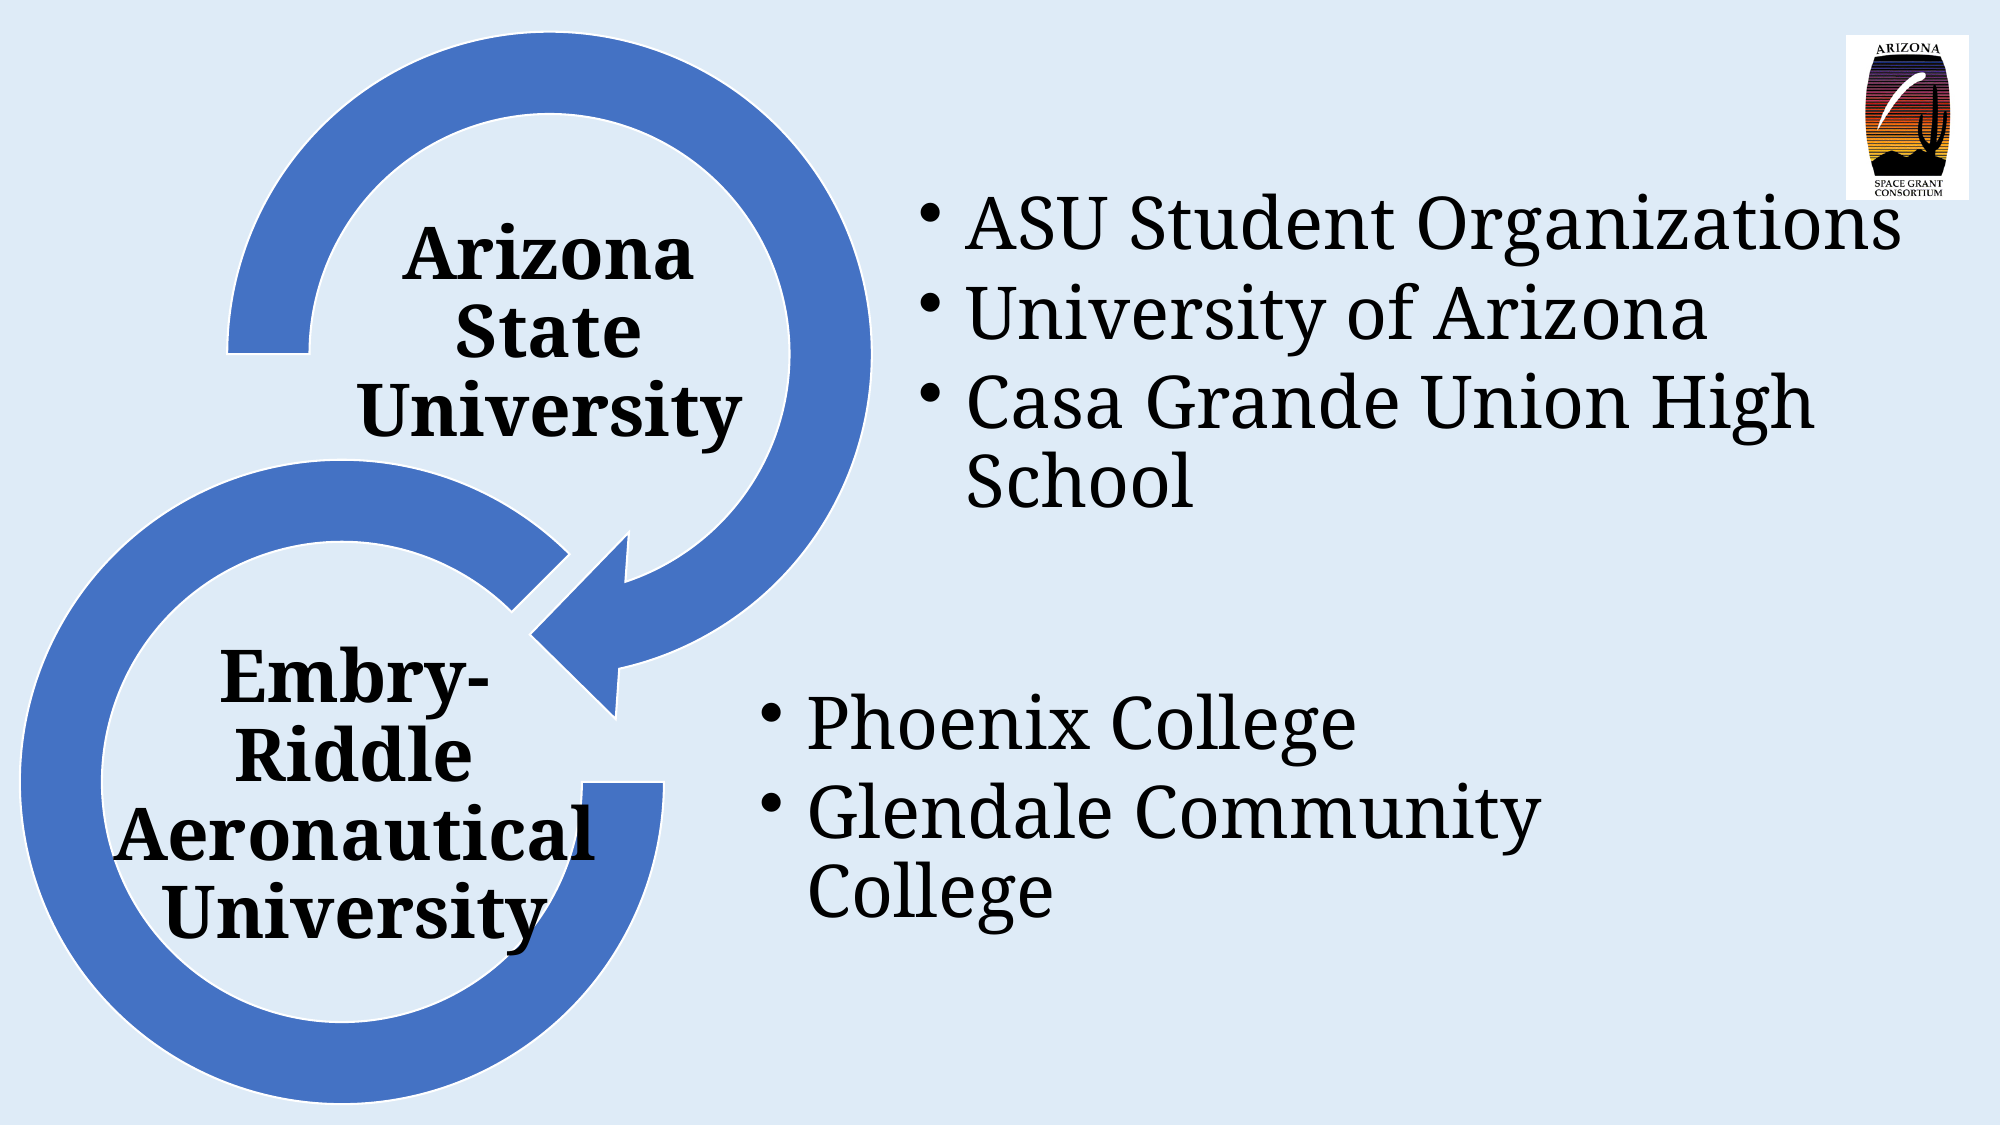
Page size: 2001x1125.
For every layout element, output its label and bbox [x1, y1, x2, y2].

picture [1846, 35, 1969, 200]
text_box [0, 0, 2000, 1125]
